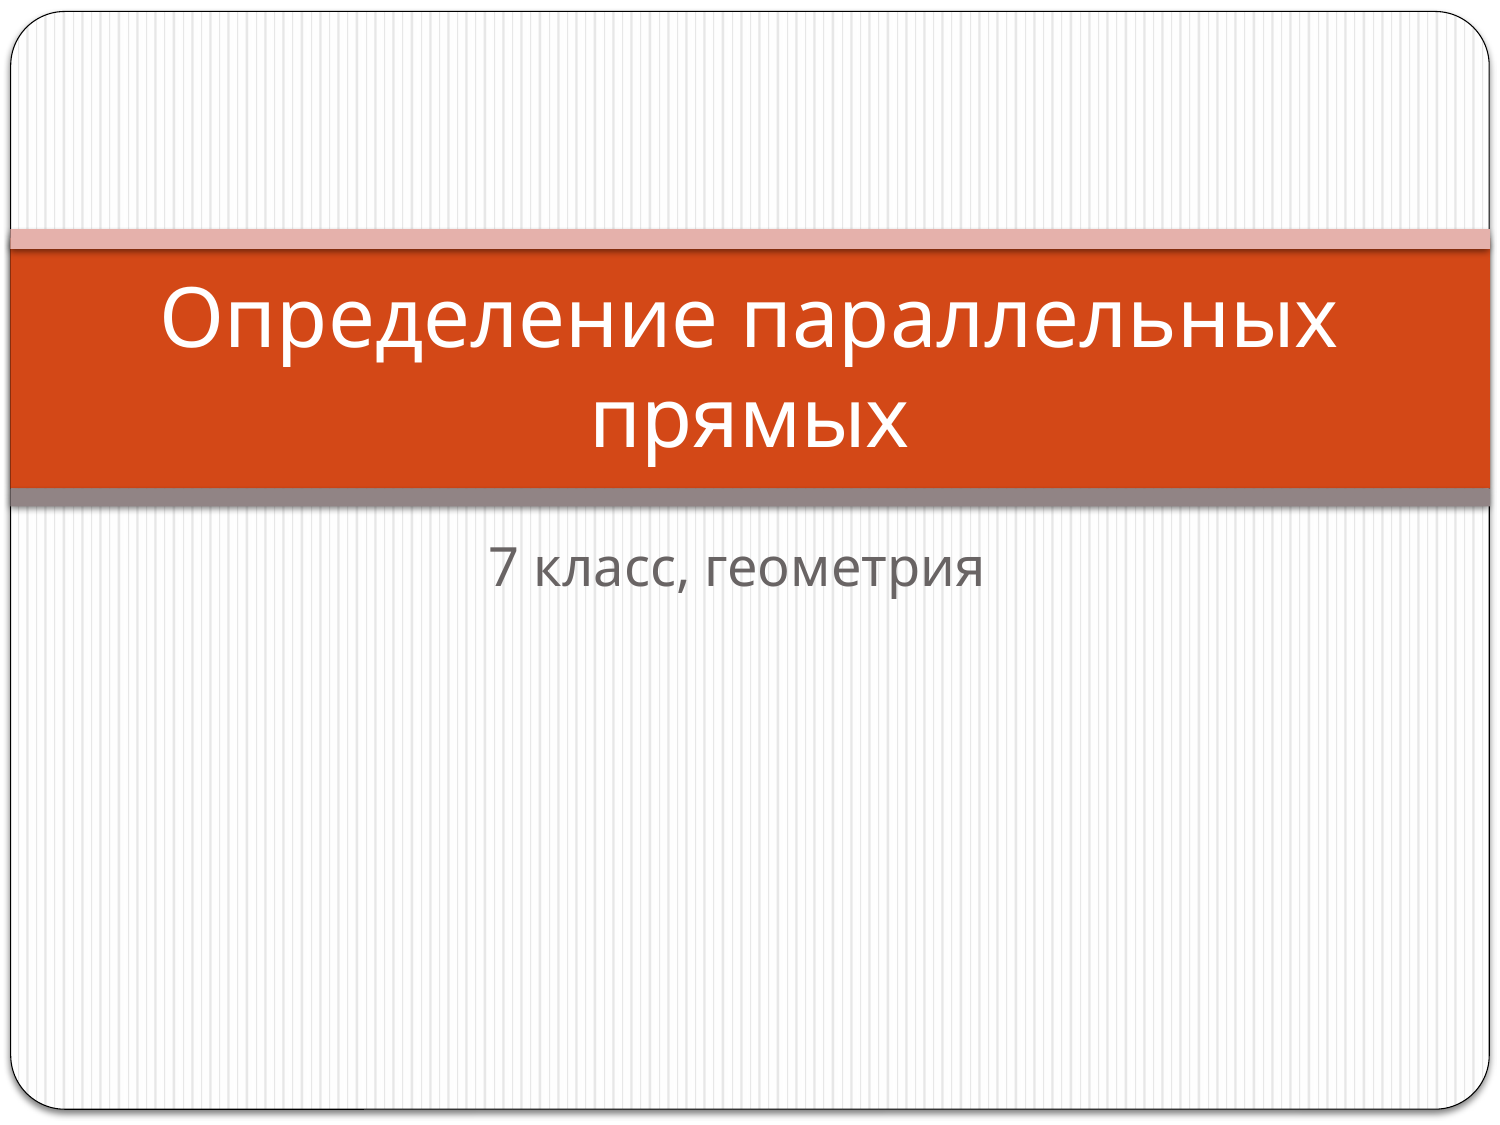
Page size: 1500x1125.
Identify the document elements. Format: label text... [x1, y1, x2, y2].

title Определение параллельных прямых [75, 247, 1425, 489]
subtitle 7 класс, геометрия [212, 525, 1263, 788]
